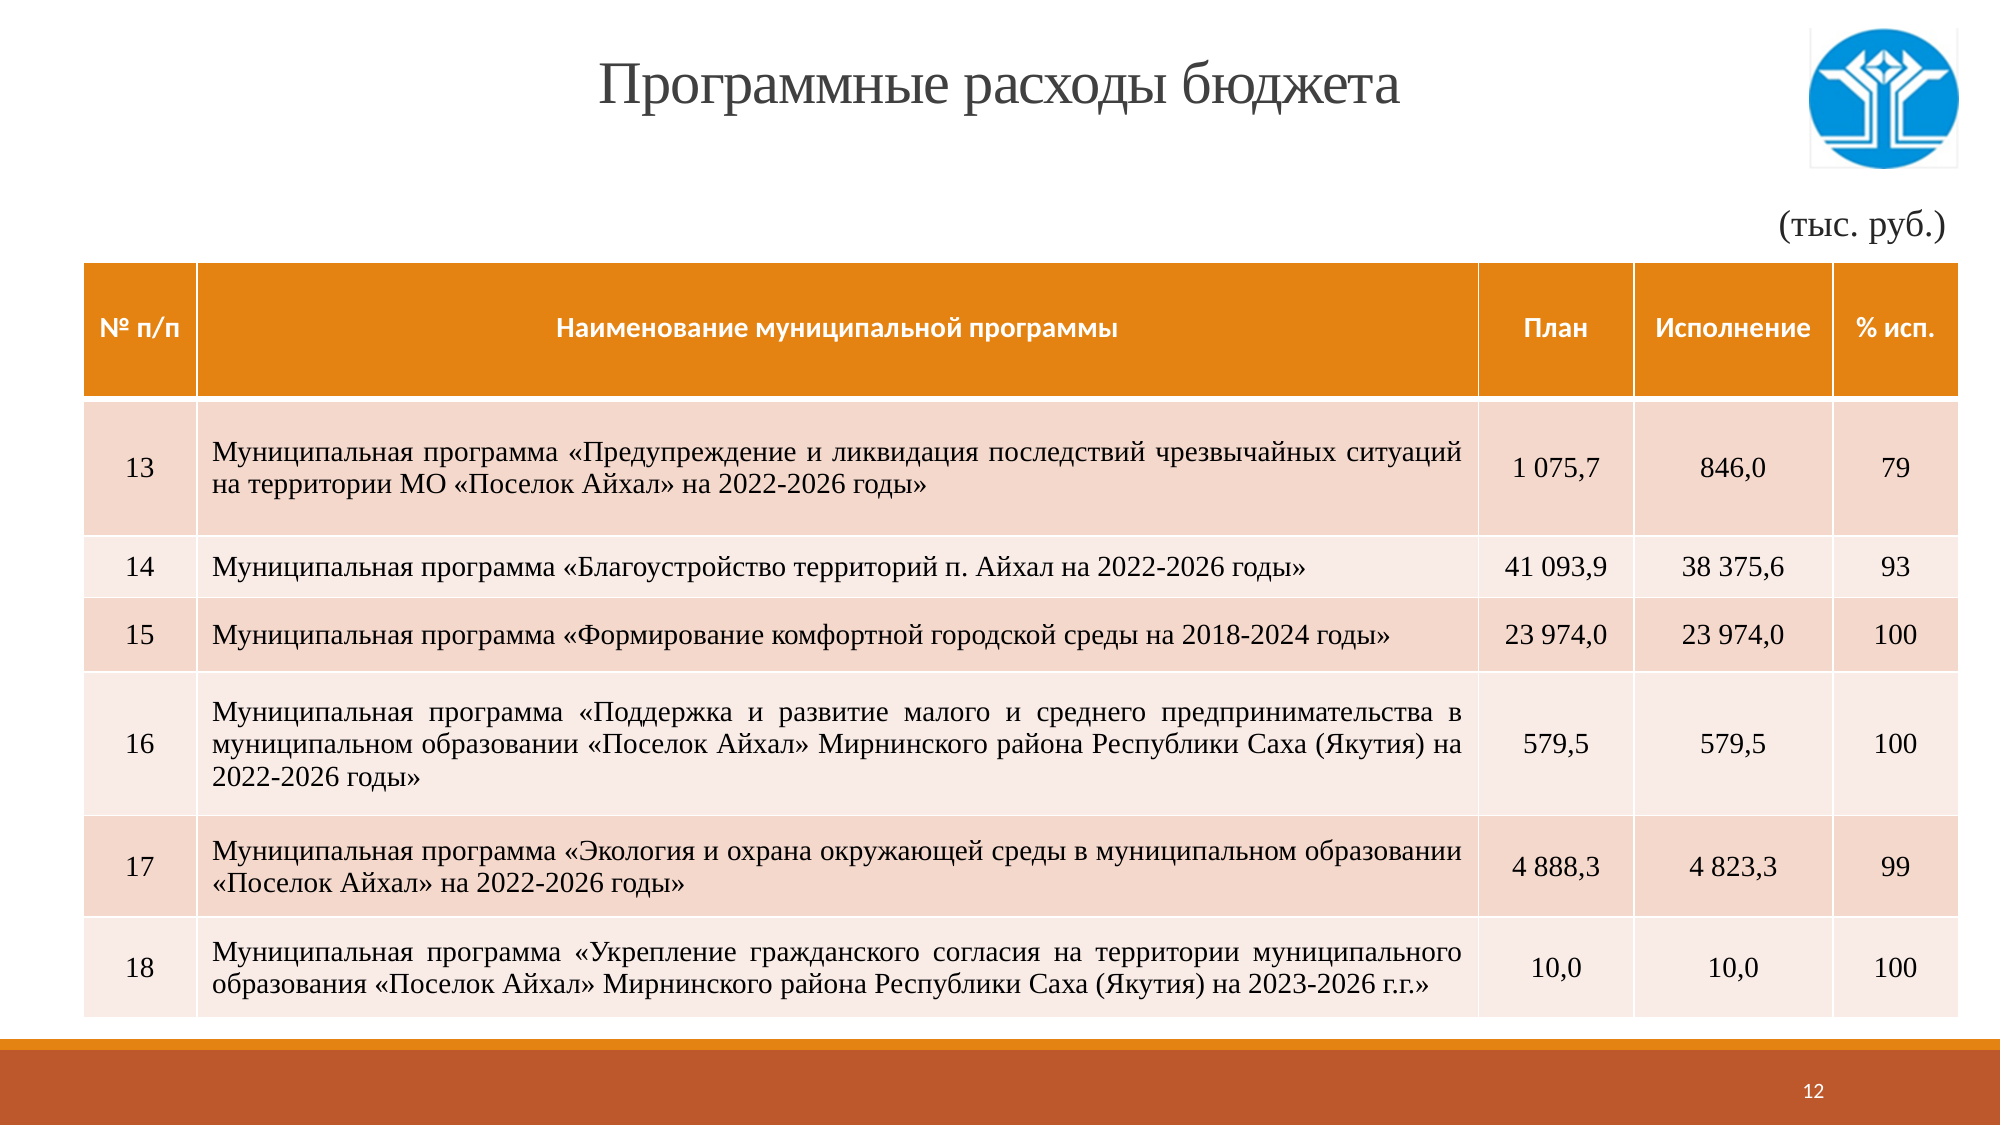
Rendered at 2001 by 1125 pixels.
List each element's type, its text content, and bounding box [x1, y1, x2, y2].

table_cell 100 [1834, 598, 1958, 671]
slide_number 12 [1624, 1059, 1840, 1120]
title Программные расходы бюджета [381, 28, 1619, 124]
table_cell 79 [1834, 402, 1958, 535]
table_cell 13 [84, 402, 196, 535]
table_header % исп. [1834, 263, 1958, 396]
table_cell 1 075,7 [1479, 402, 1633, 535]
table_cell Муниципальная программа «Поддержка и развитие малого и среднего предпринимательства в муниципальном образовании «Поселок Айхал» Мирнинского района Республики Саха (Якутия) на 2022-2026 годы» [198, 673, 1478, 815]
table_header Исполнение [1635, 263, 1832, 396]
table_cell 100 [1834, 673, 1958, 815]
table_cell 99 [1834, 816, 1958, 916]
table_cell 41 093,9 [1479, 537, 1633, 597]
table_cell 10,0 [1479, 918, 1633, 1017]
table_cell 14 [84, 537, 196, 597]
table_cell 38 375,6 [1635, 537, 1832, 597]
table_header Наименование муниципальной программы [198, 263, 1478, 396]
table_cell Муниципальная программа «Укрепление гражданского согласия на территории муниципального образования «Поселок Айхал» Мирнинского района Республики Саха (Якутия) на 2023-2026 г.г.» [198, 918, 1478, 1017]
text_box (тыс. руб.) [1755, 191, 1970, 262]
picture [1809, 27, 1960, 170]
table_cell Муниципальная программа «Формирование комфортной городской среды на 2018-2024 годы» [198, 598, 1478, 671]
table_cell 4 888,3 [1479, 816, 1633, 916]
table_cell Муниципальная программа «Экология и охрана окружающей среды в муниципальном образовании «Поселок Айхал» на 2022-2026 годы» [198, 816, 1478, 916]
table_cell 579,5 [1635, 673, 1832, 815]
table_header План [1479, 263, 1633, 396]
table_cell 23 974,0 [1479, 598, 1633, 671]
table_cell 17 [84, 816, 196, 916]
table_header № п/п [84, 263, 196, 396]
table_cell 23 974,0 [1635, 598, 1832, 671]
table_cell 4 823,3 [1635, 816, 1832, 916]
table_cell 846,0 [1635, 402, 1832, 535]
table_cell Муниципальная программа «Благоустройство территорий п. Айхал на 2022-2026 годы» [198, 537, 1478, 597]
table_cell 579,5 [1479, 673, 1633, 815]
table_cell 10,0 [1635, 918, 1832, 1017]
table_cell 18 [84, 918, 196, 1017]
table_cell 93 [1834, 537, 1958, 597]
table_cell 16 [84, 673, 196, 815]
table_cell 100 [1834, 918, 1958, 1017]
table_cell 15 [84, 598, 196, 671]
table_cell Муниципальная программа «Предупреждение и ликвидация последствий чрезвычайных ситуаций на территории МО «Поселок Айхал» на 2022-2026 годы» [198, 402, 1478, 535]
